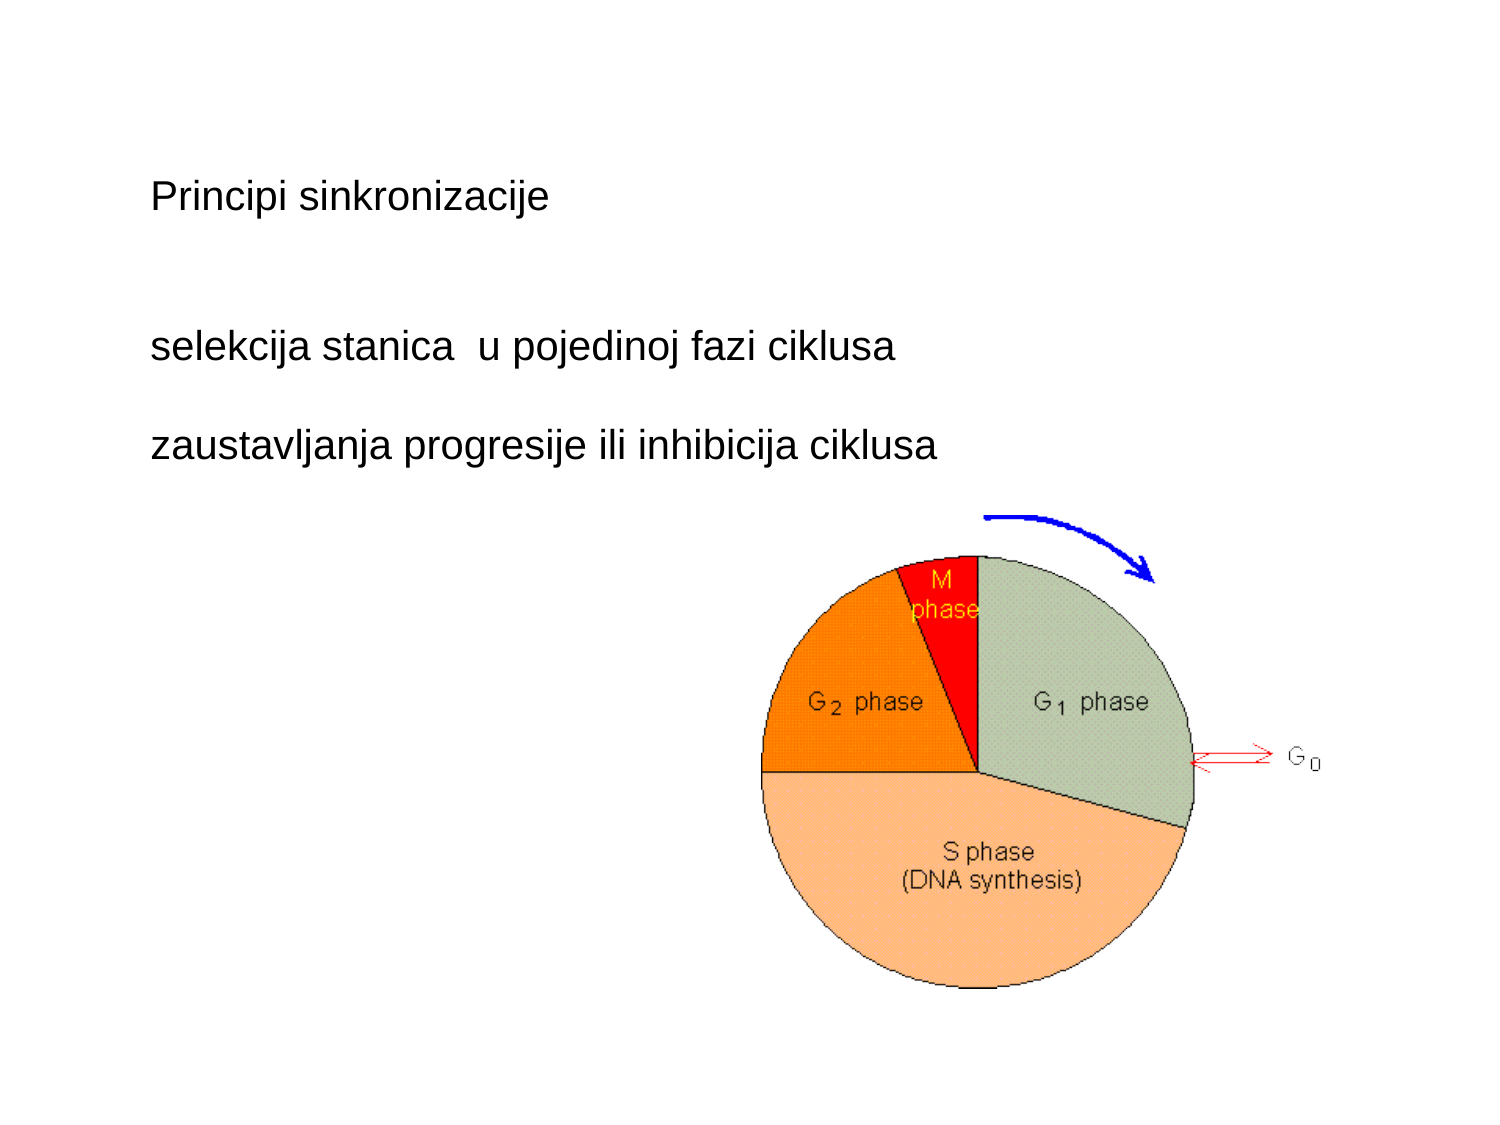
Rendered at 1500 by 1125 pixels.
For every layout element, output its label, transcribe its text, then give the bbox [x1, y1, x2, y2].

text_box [761, 515, 1322, 990]
text_box Principi sinkronizacije selekcija stanica u pojedinoj fazi ciklusa zaustavljanja progresije ili inhibicija ciklusa [135, 160, 1294, 526]
